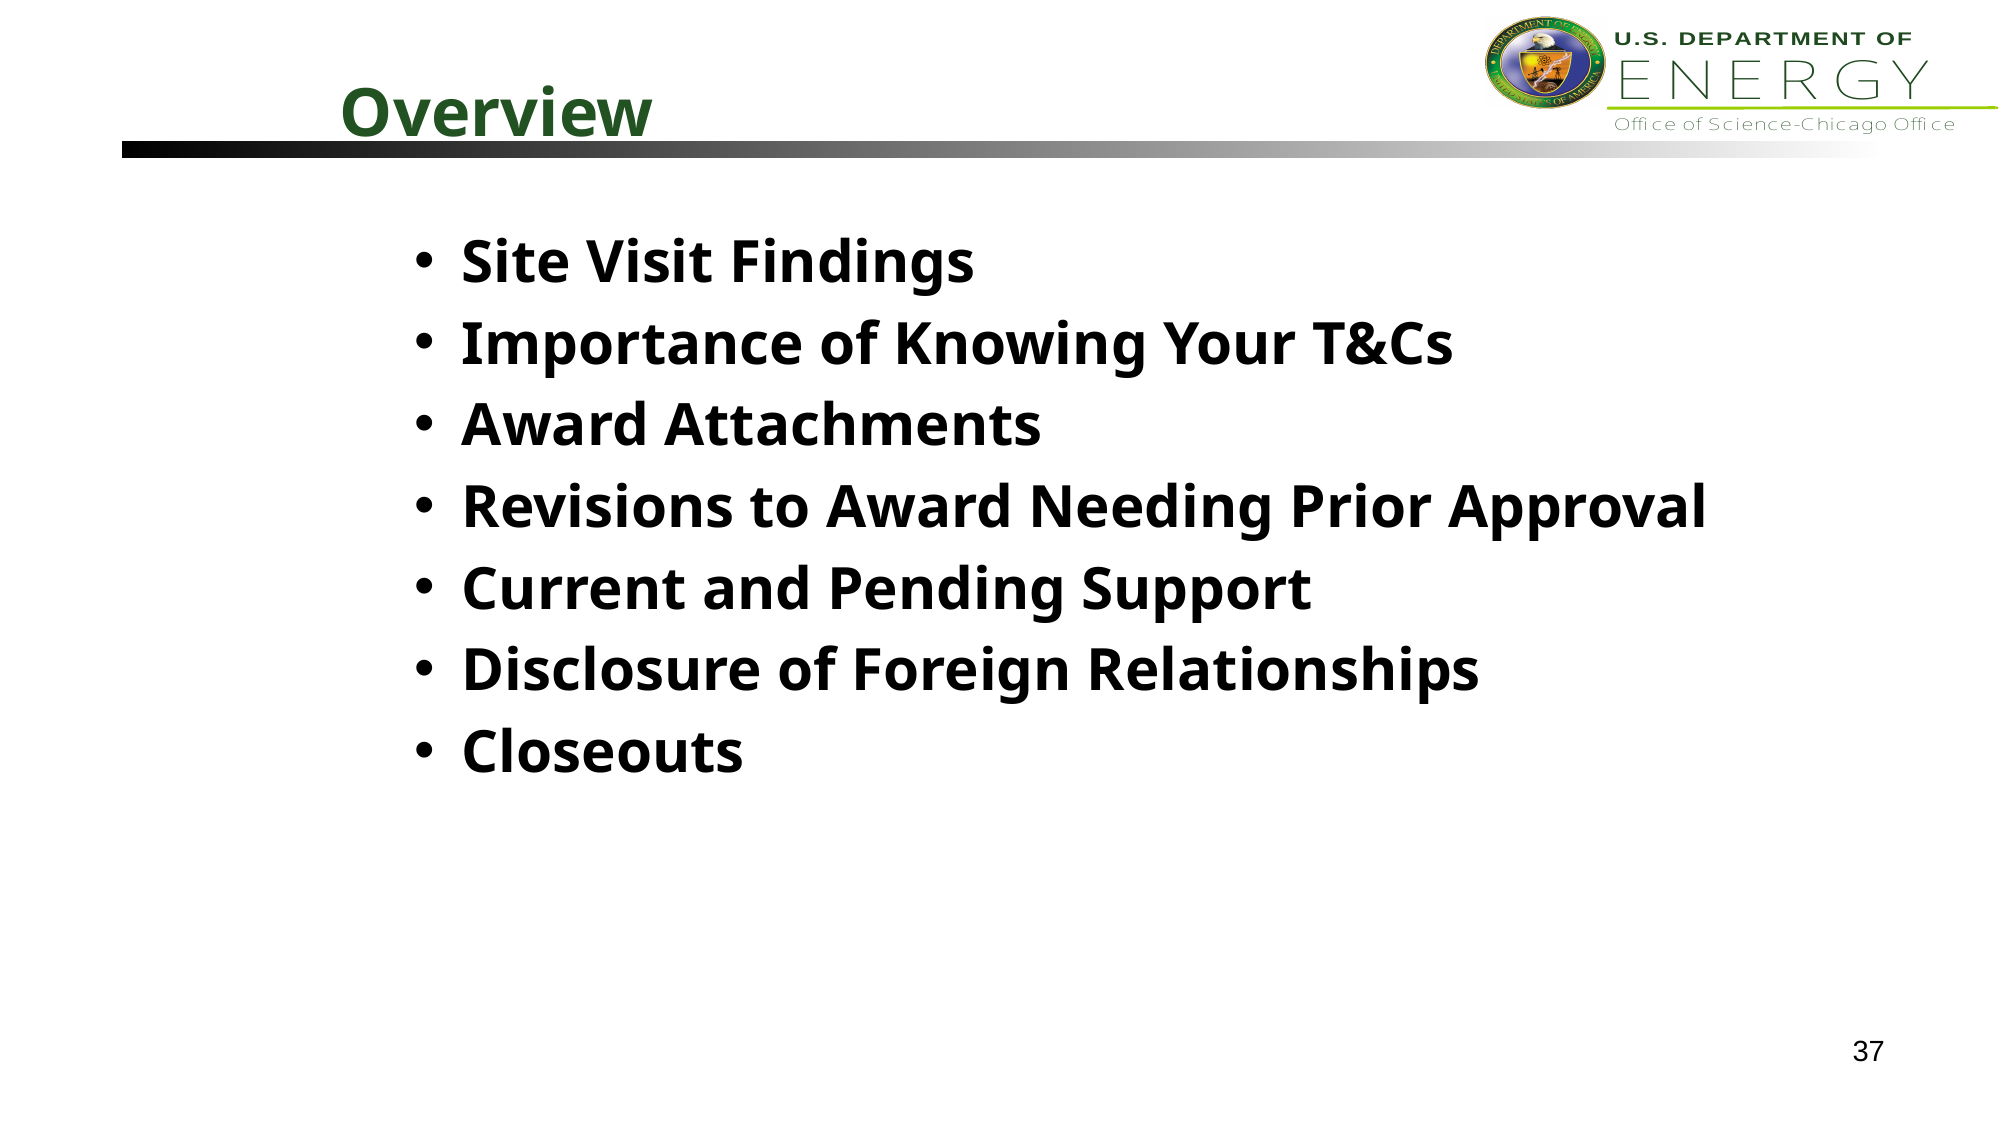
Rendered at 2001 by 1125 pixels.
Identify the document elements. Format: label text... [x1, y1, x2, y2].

slide_number 37 [1433, 1024, 1901, 1103]
list Site Visit Findings Importance of Knowing Your T&Cs Award Attachments Revisions to Award Needing Prior Approval Current and Pending Support Disclosure of Foreign Relationships Closeouts [324, 174, 1726, 1103]
title Overview [324, 62, 1363, 125]
